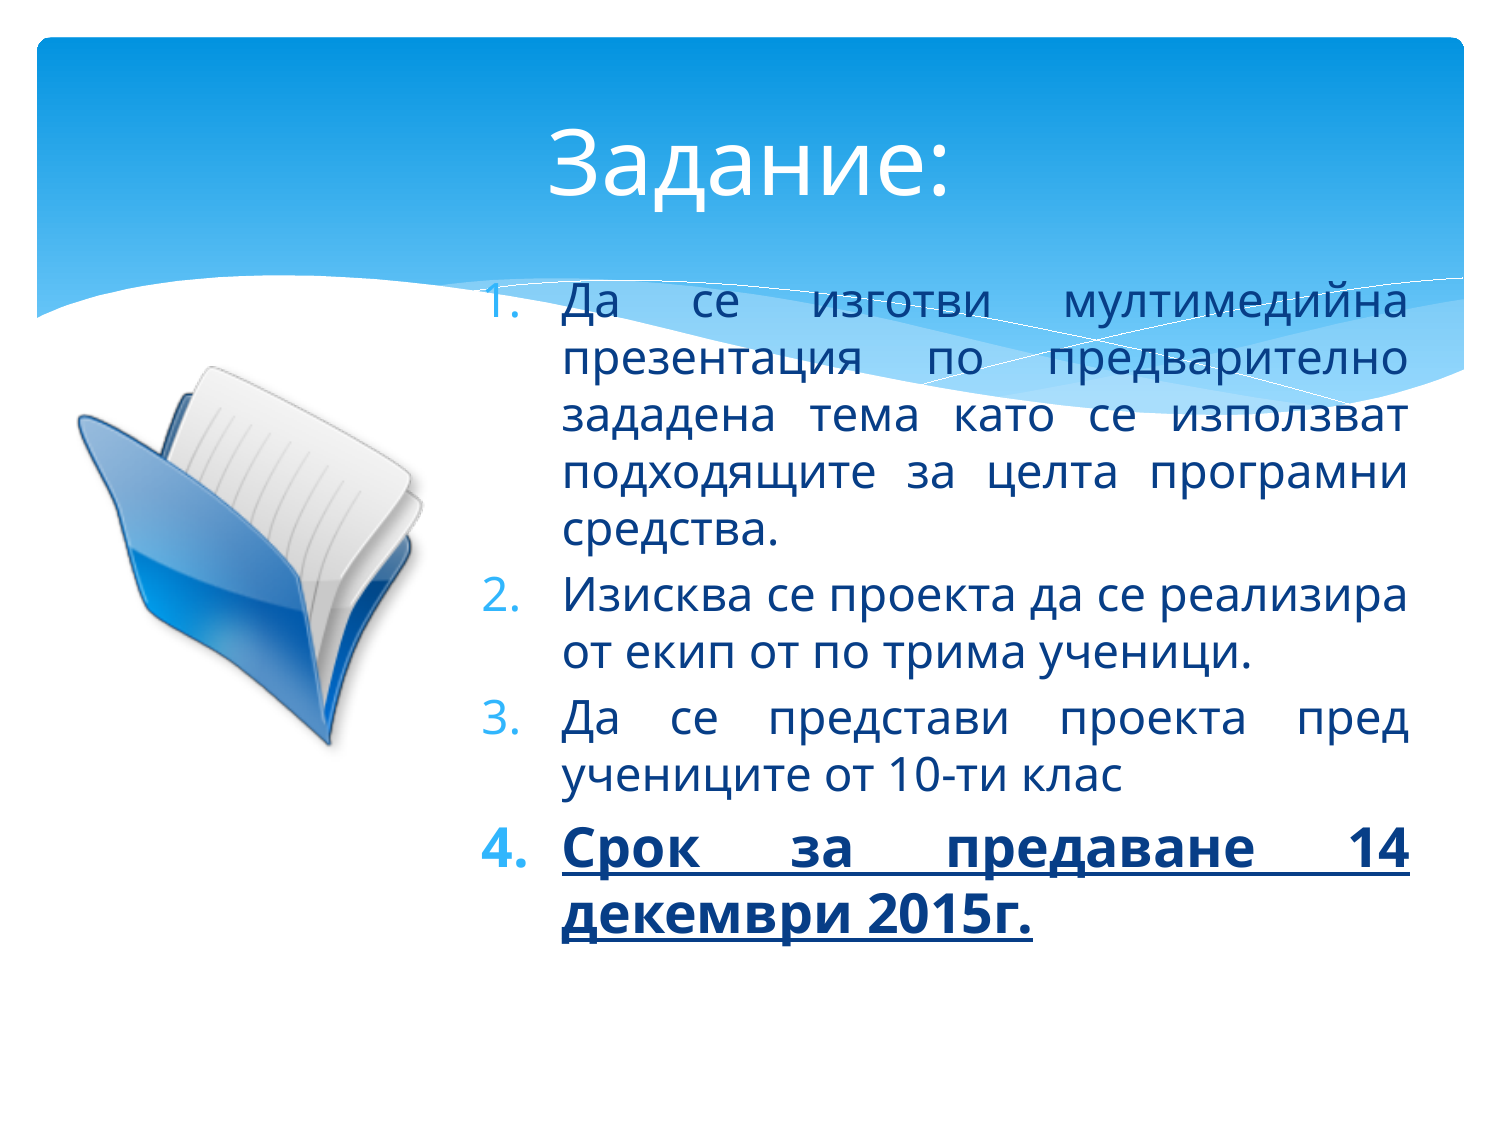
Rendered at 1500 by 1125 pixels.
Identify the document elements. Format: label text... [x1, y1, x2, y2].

list Да се изготви мултимедийна презентация по предварително зададена тема като се използват подходящите за целта програмни средства. Изисква се проекта да се реализира от екип от по трима ученици. Да се представи проекта пред учениците от 10-ти клас Срок за предаване 14 декември 2015г. [466, 262, 1425, 1005]
title Задание: [75, 55, 1425, 261]
picture [30, 326, 467, 762]
